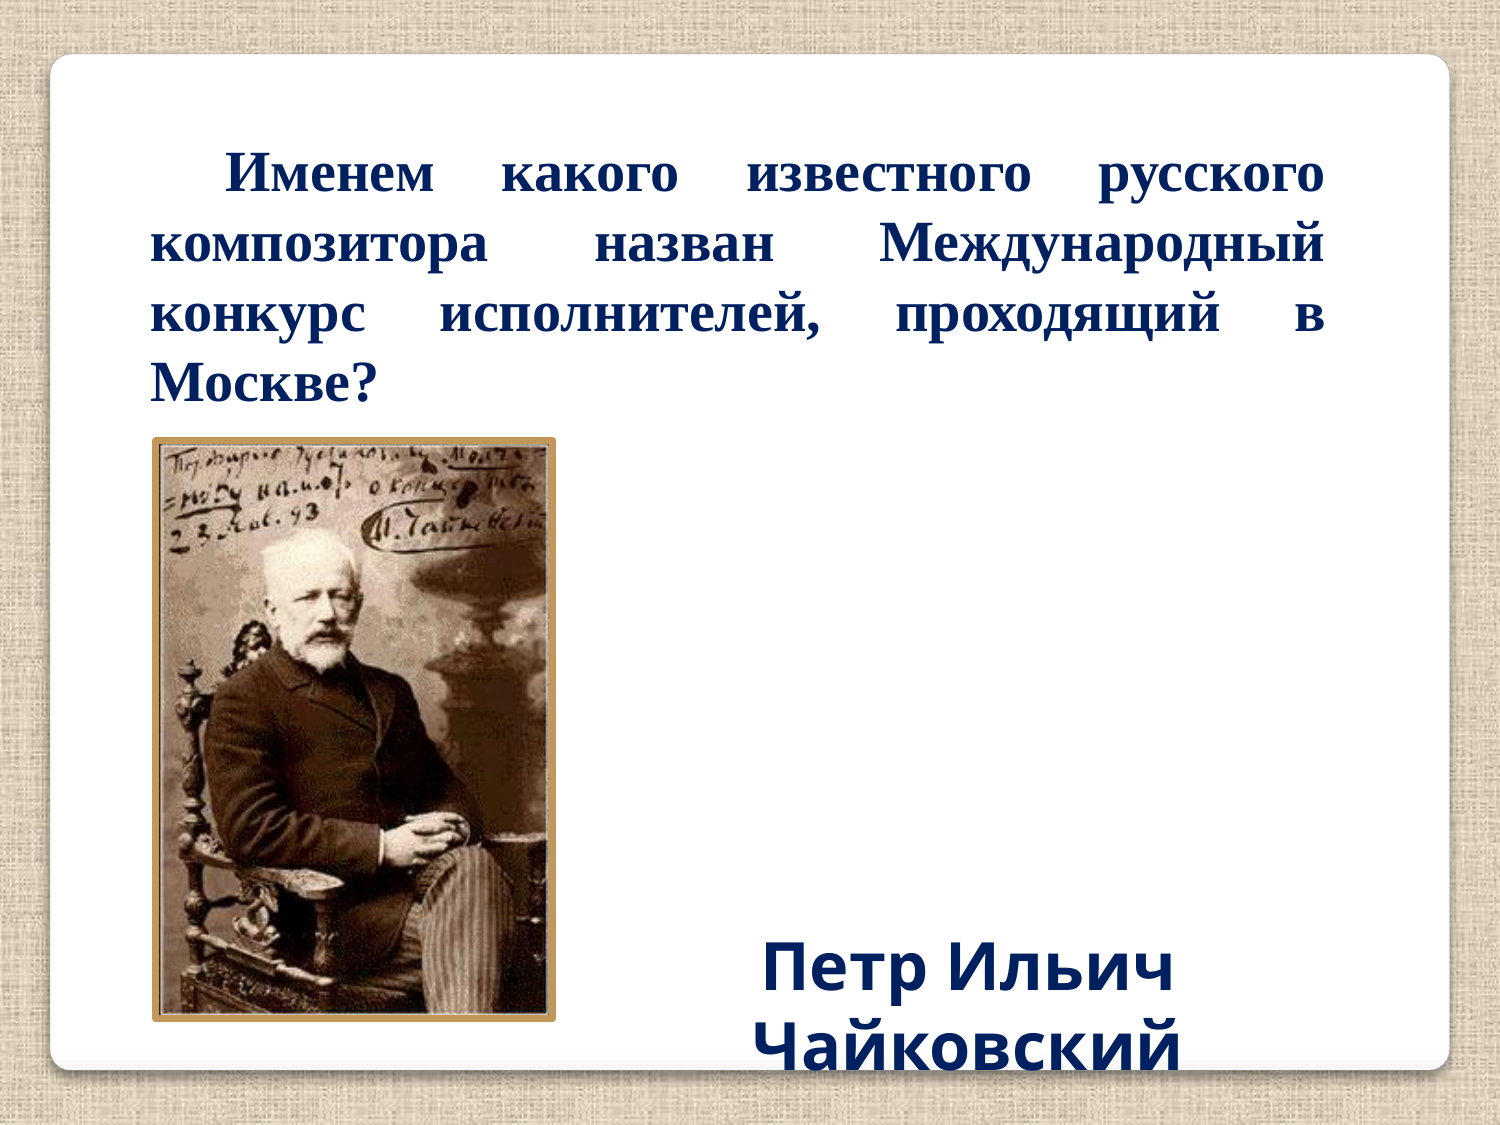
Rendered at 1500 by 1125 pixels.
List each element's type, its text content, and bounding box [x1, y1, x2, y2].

picture [0, 0, 1500, 1125]
text_box Именем какого известного русского композитора назван Международный конкурс исполнителей, проходящий в Москве? [135, 125, 1341, 421]
text_box Петр Ильич Чайковский [620, 916, 1317, 1092]
